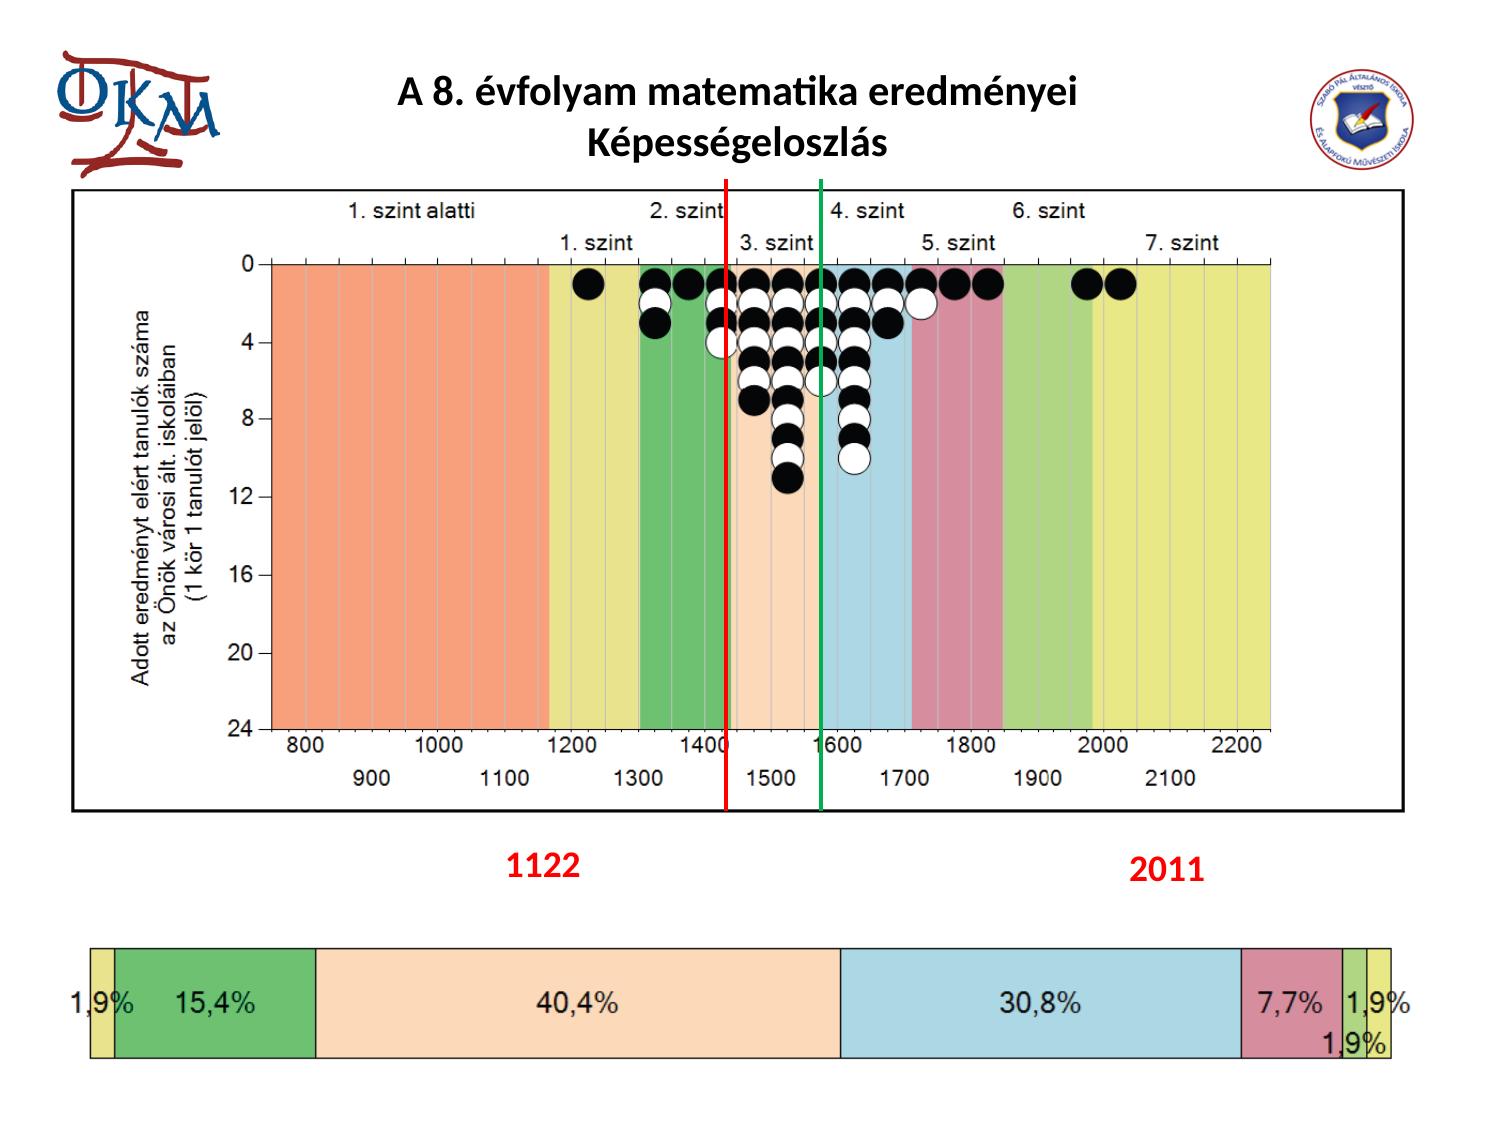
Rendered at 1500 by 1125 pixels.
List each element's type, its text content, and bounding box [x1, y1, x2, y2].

picture [71, 940, 1423, 1075]
title A 8. évfolyam matematika eredményei Képességeloszlás [239, 54, 1298, 173]
picture [48, 37, 1423, 819]
text_box 2011 [1114, 836, 1235, 896]
text_box 1122 [490, 832, 643, 893]
